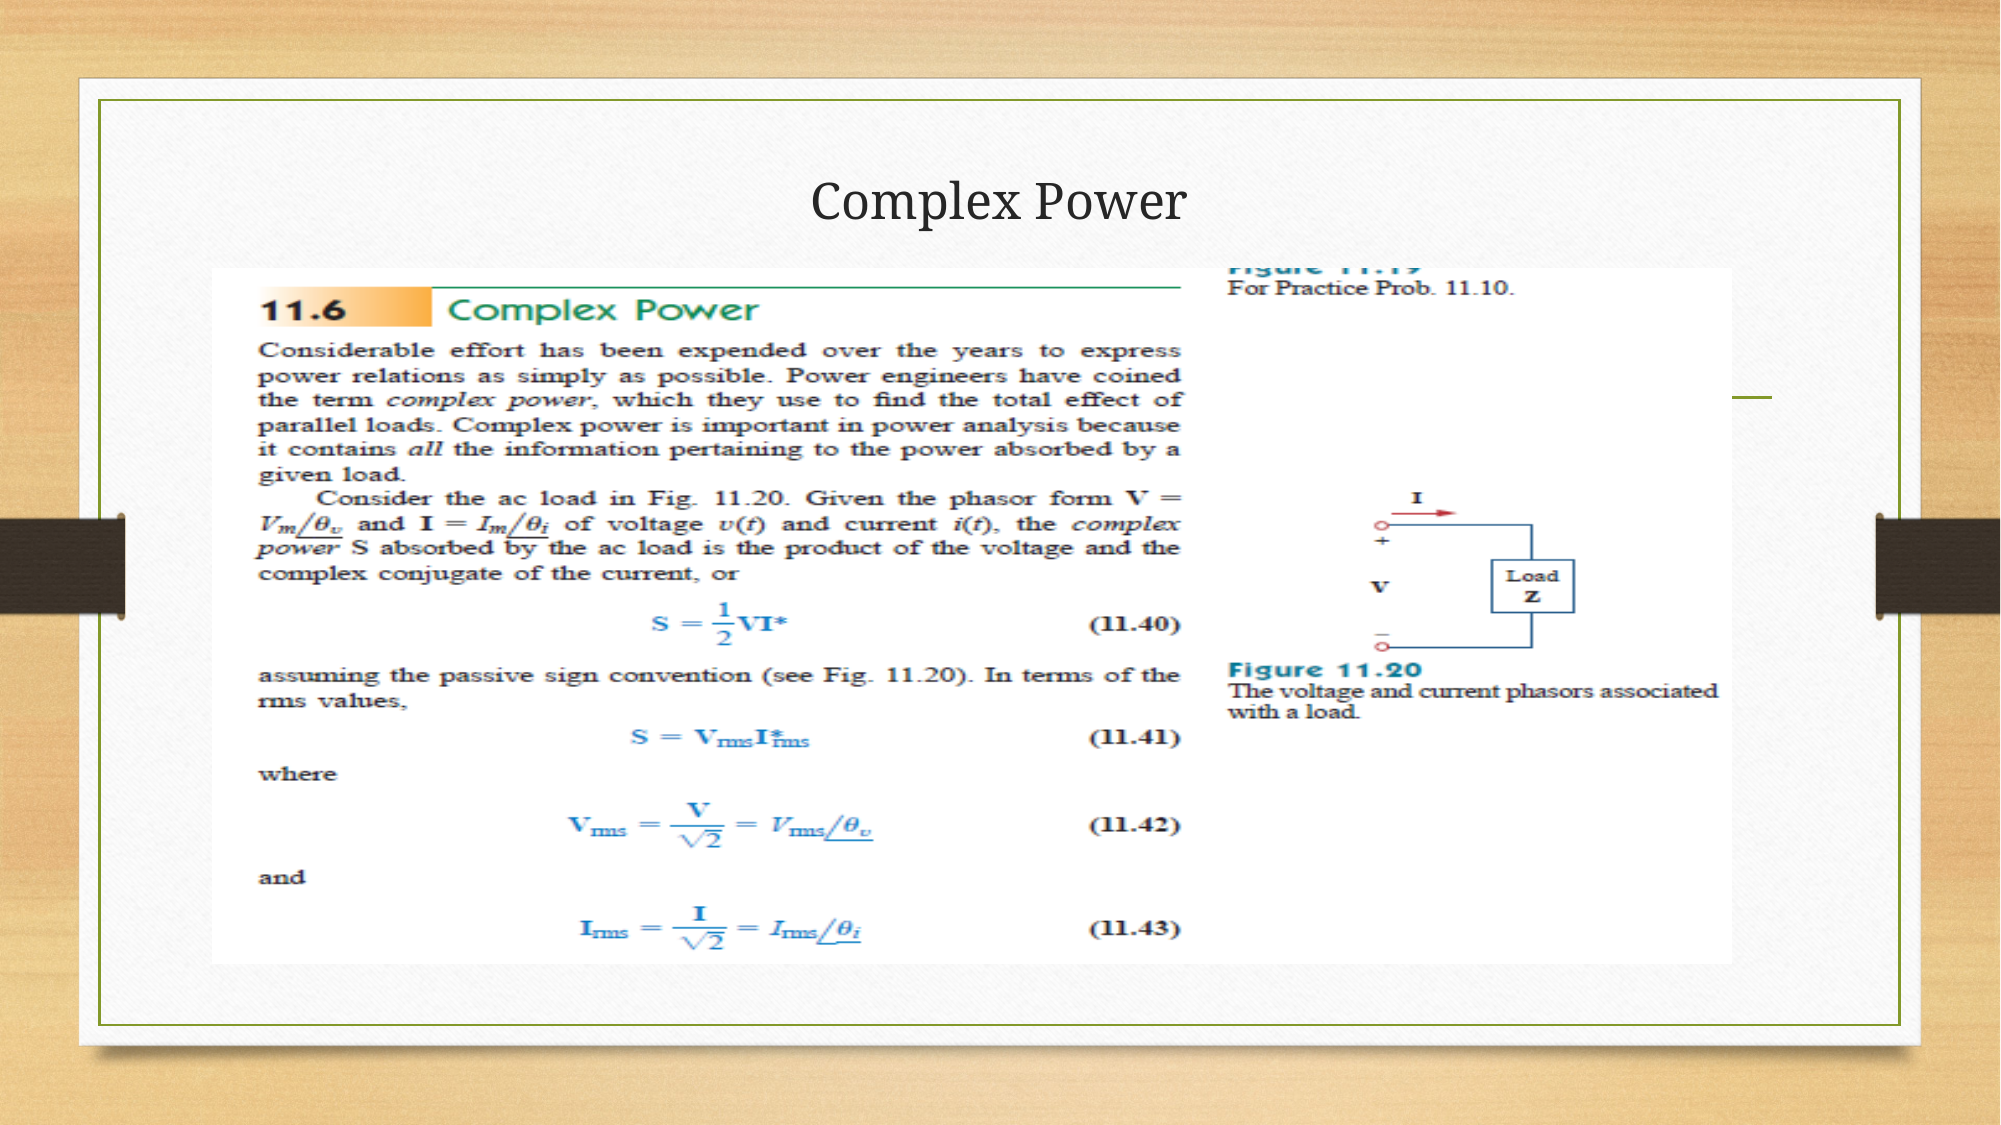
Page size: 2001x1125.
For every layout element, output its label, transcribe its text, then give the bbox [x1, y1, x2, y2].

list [212, 267, 1732, 964]
title Complex Power [212, 161, 1788, 237]
picture [0, 0, 2001, 1125]
